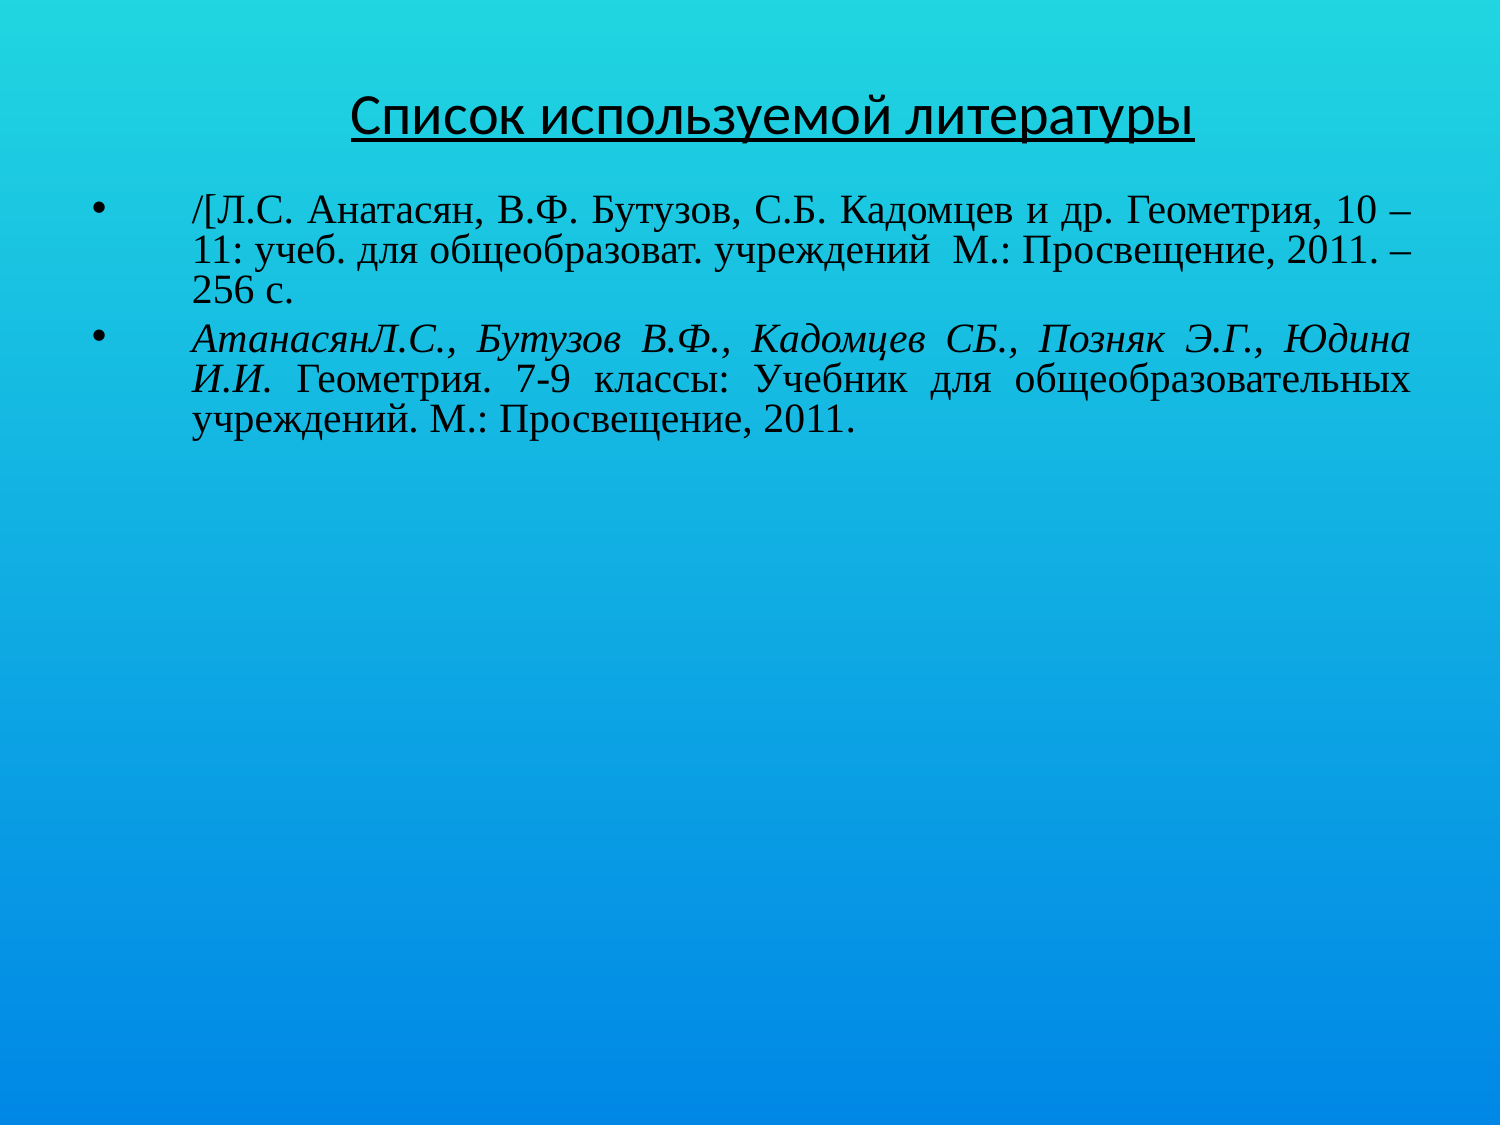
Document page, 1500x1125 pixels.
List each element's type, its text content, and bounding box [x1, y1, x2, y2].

title Список используемой литературы [100, 54, 1446, 168]
list /[Л.С. Анатасян, В.Ф. Бутузов, С.Б. Кадомцев и др. Геометрия, 10 – 11: учеб. для общеобразоват. учреждений М.: Просвещение, 2011. – 256 с. АтанасянЛ.С., Бутузов В.Ф., Кадомцев СБ., Позняк Э.Г., Юдина И.И. Геометрия. 7-9 классы: Учебник для общеобразовательных учреждений. М.: Просвещение, 2011. [76, 184, 1427, 1059]
